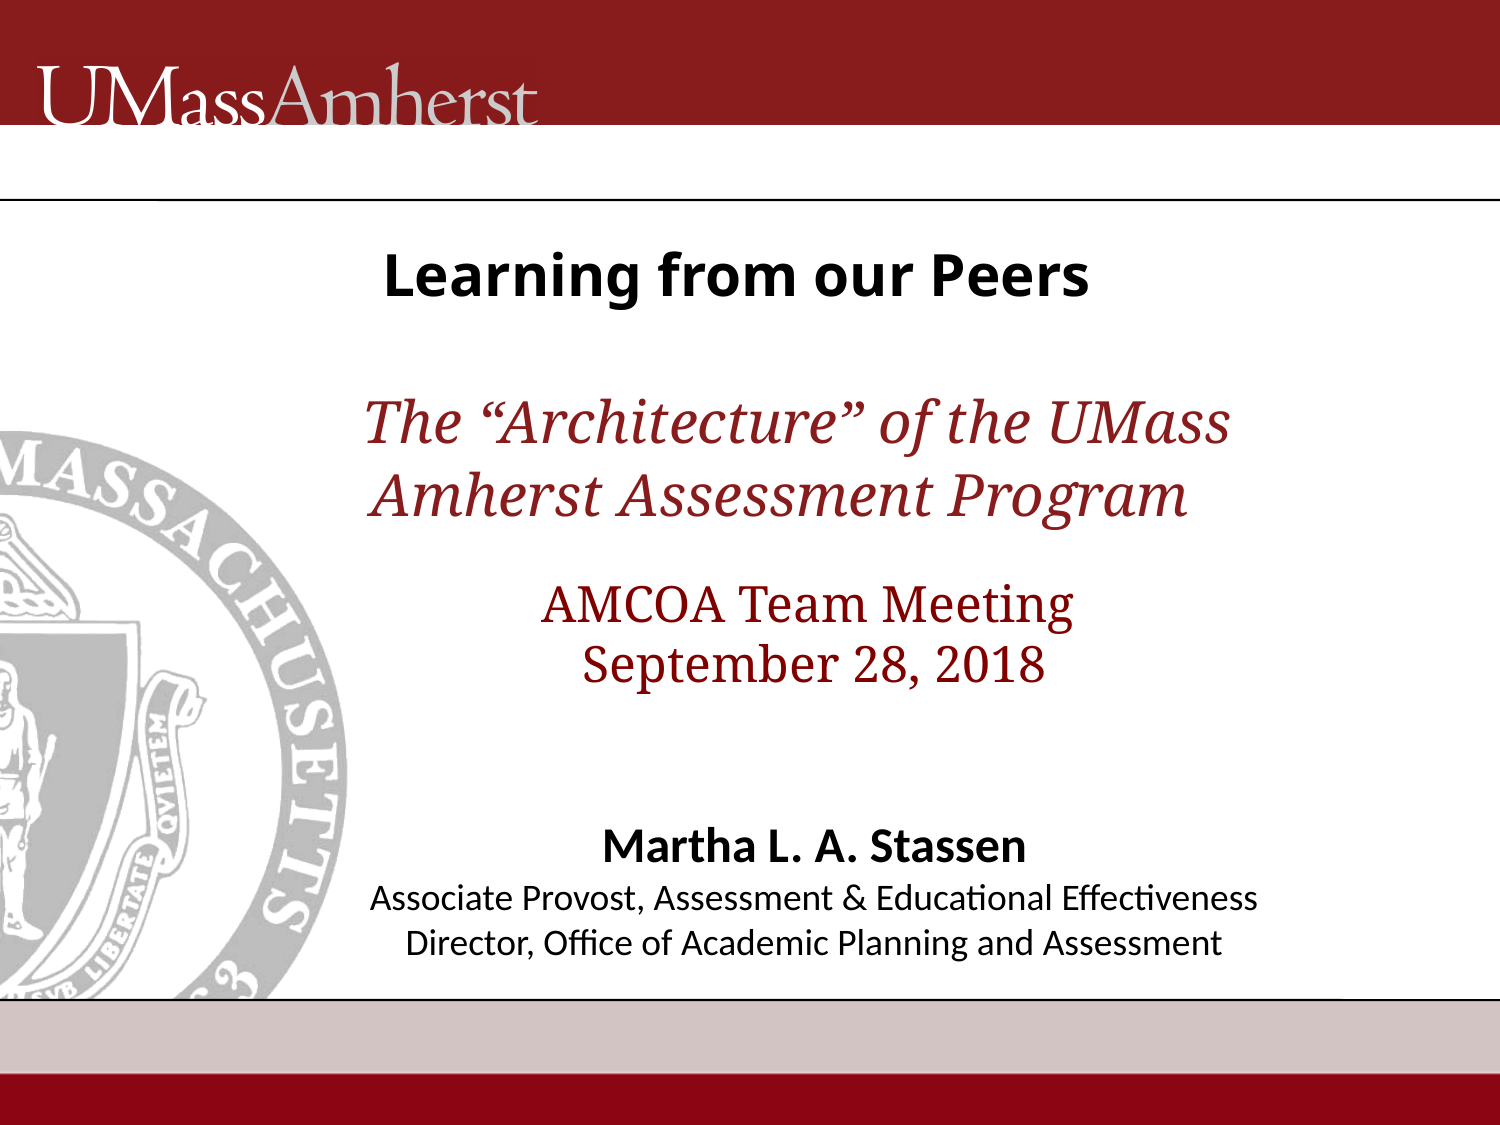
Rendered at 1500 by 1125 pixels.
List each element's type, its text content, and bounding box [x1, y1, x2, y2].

title The “Architecture” of the UMass Amherst Assessment Program [225, 290, 1350, 566]
picture [0, 1002, 1500, 1125]
picture [0, 0, 1500, 125]
subtitle Learning from our Peers [285, 231, 1188, 290]
picture [0, 431, 350, 998]
text_box AMCOA Team Meeting September 28, 2018 Martha L. A. Stassen Associate Provost, Assessment & Educational Effectiveness Director, Office of Academic Planning and Assessment [354, 565, 1275, 971]
